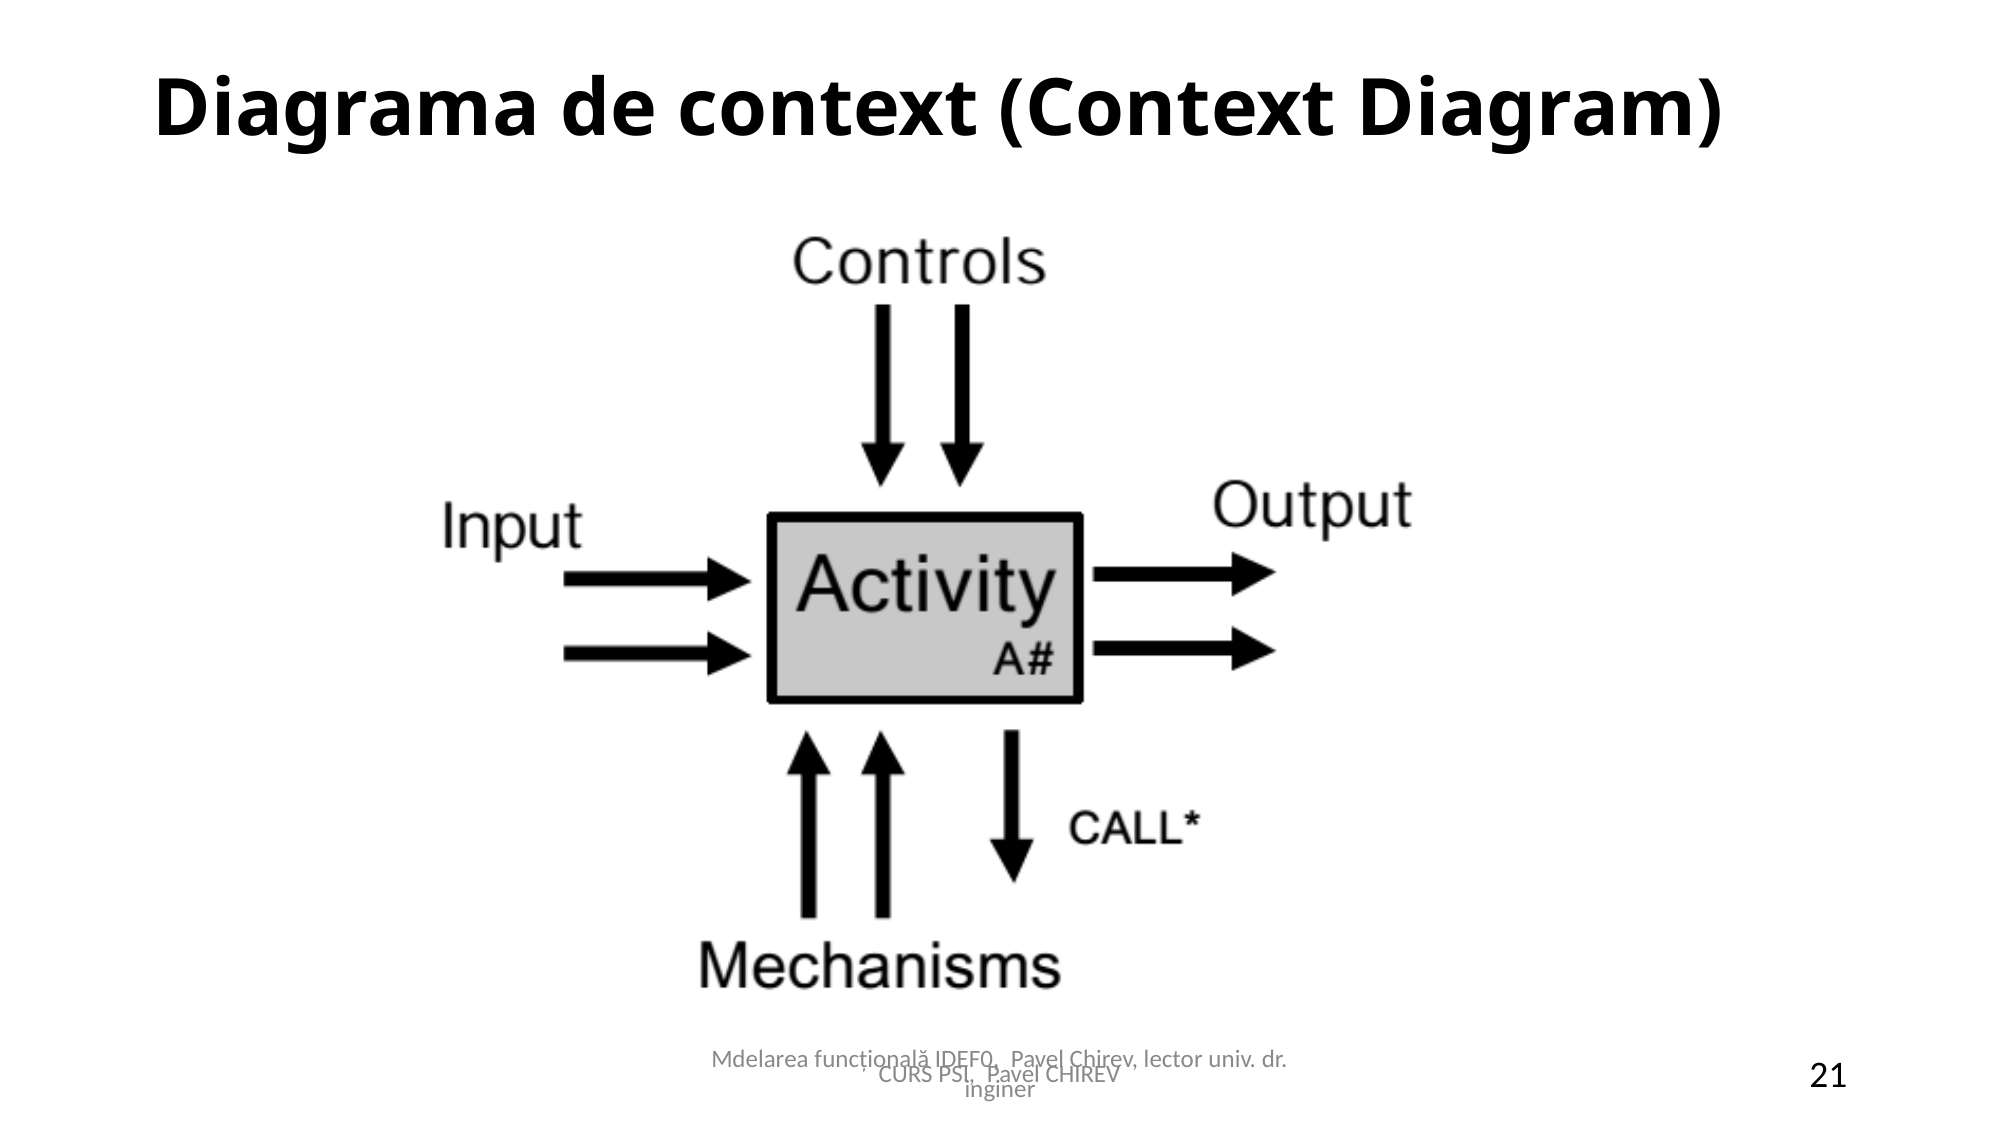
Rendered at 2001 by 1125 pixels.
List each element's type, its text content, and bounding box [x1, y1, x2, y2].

picture [375, 231, 1448, 1022]
title Diagrama de context (Context Diagram) [137, 59, 1863, 161]
text_box 21 [1412, 1042, 1863, 1103]
footer Mdelarea funcțională IDEF0, Pavel Chirev, lector univ. dr. inginer [662, 1042, 1338, 1103]
